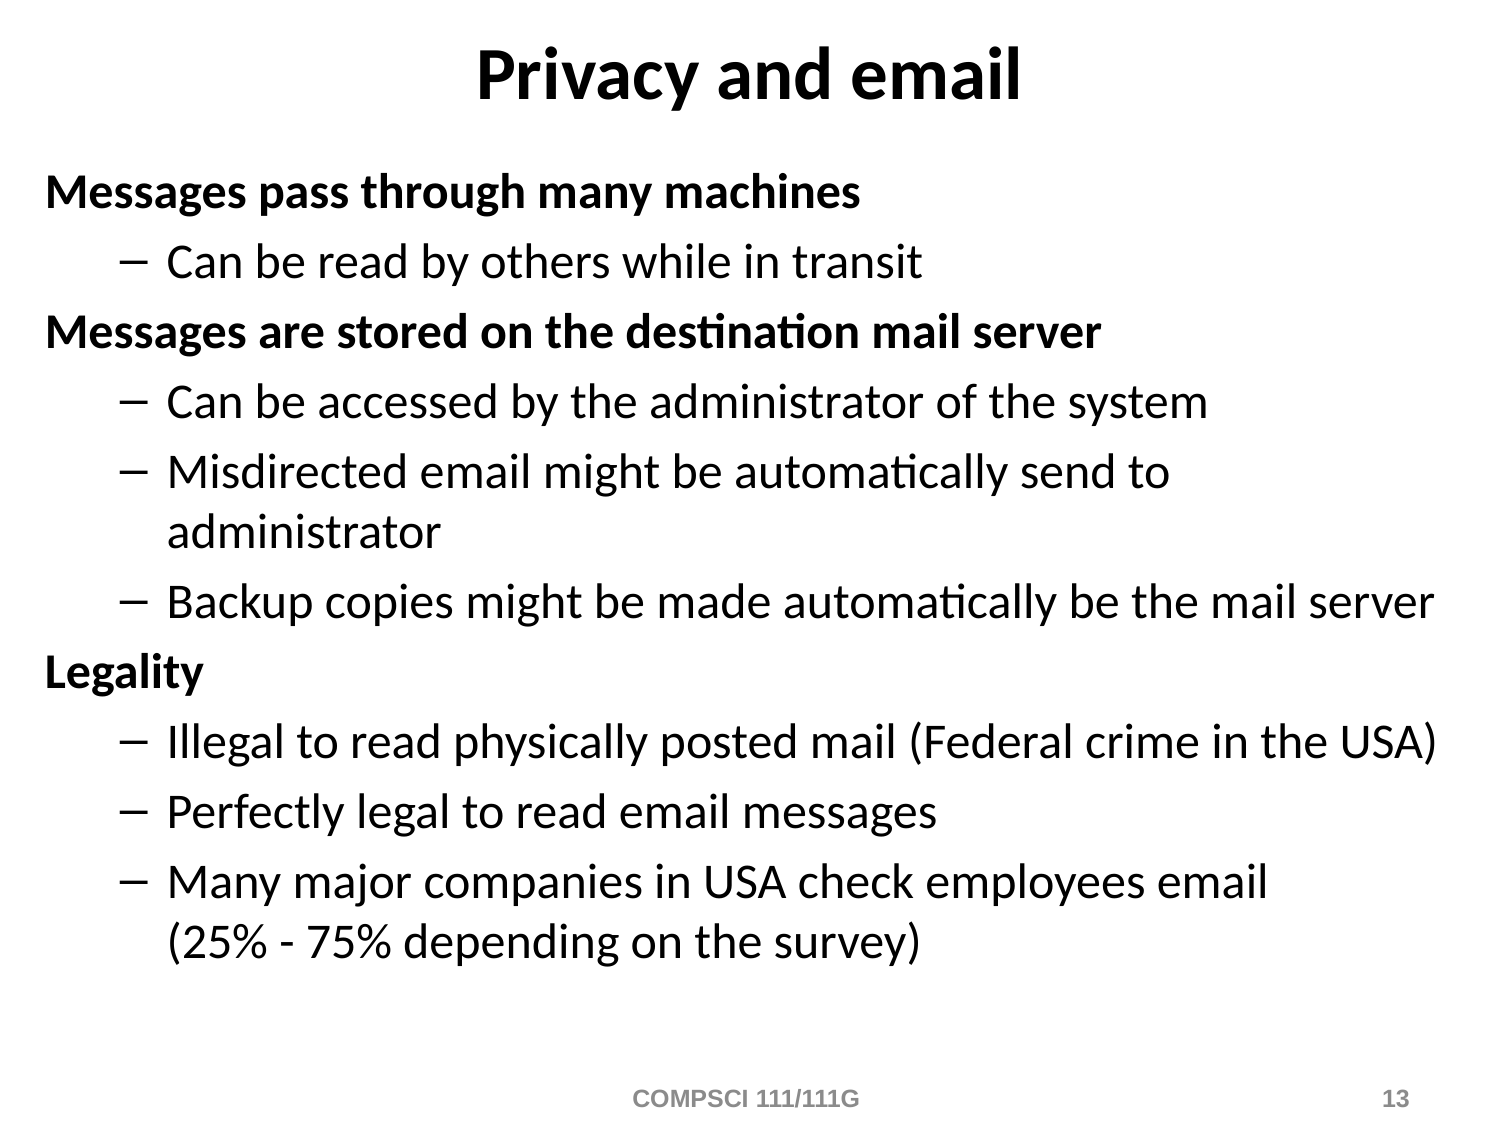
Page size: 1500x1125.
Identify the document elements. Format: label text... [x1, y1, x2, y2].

title Privacy and email [15, 18, 1485, 122]
slide_number 13 [1074, 1076, 1425, 1118]
footer COMPSCI 111/111G [512, 1076, 988, 1118]
list Messages pass through many machines Can be read by others while in transit Messages are stored on the destination mail server Can be accessed by the administrator of the system Misdirected email might be automatically send to administrator Backup copies might be made automatically be the mail server Legality Illegal to read physically posted mail (Federal crime in the USA) Perfectly legal to read email messages Many major companies in USA check employees email (25% - 75% depending on the survey) [29, 150, 1471, 1048]
